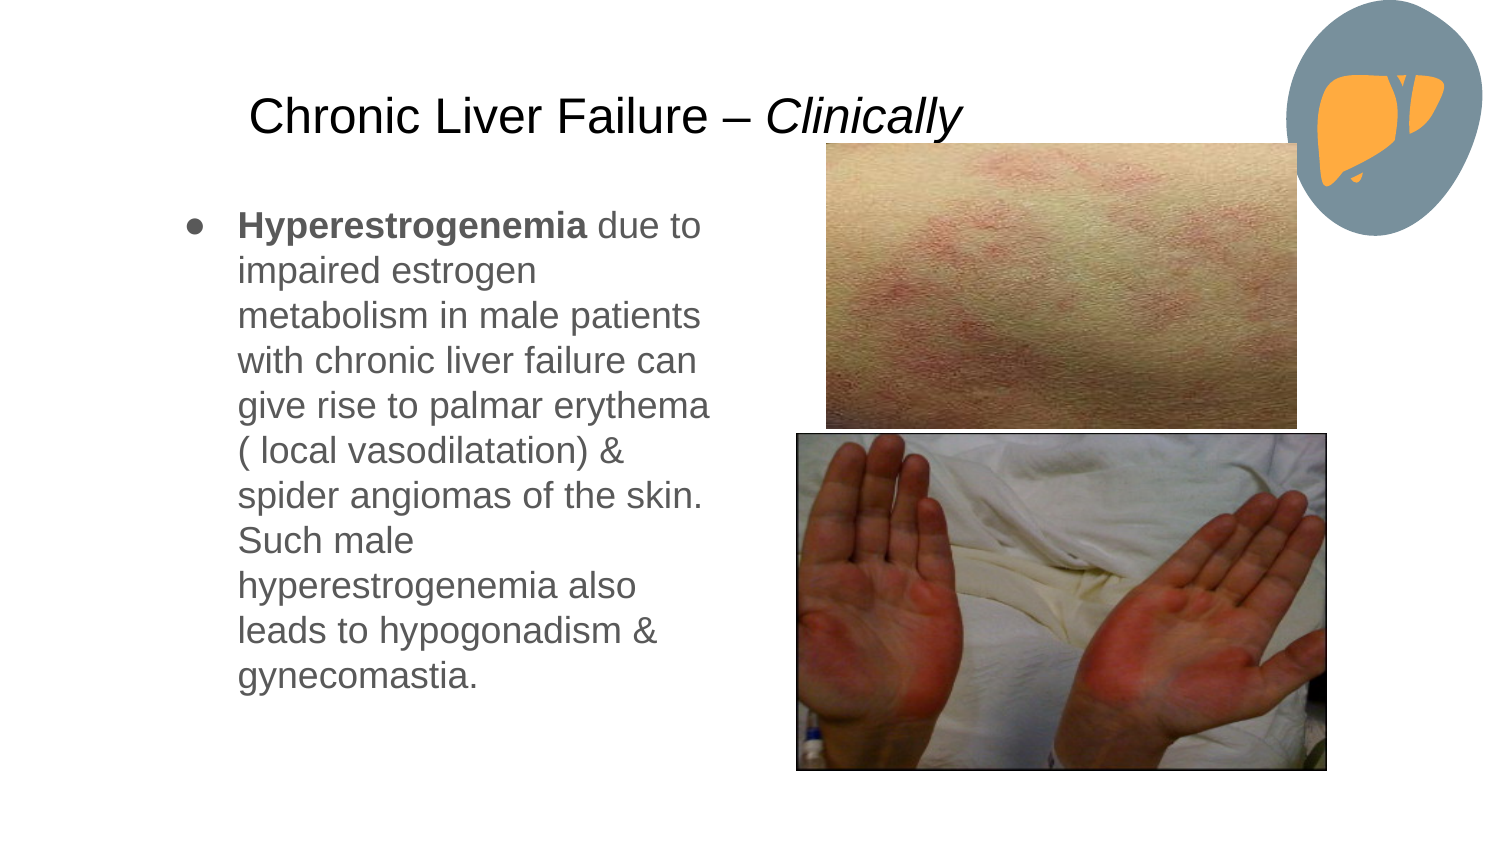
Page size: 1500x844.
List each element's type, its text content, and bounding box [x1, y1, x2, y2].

list Hyperestrogenemia due to impaired estrogen metabolism in male patients with chronic liver failure can give rise to palmar erythema ( local vasodilatation) & spider angiomas of the skin. Such male hyperestrogenemia also leads to hypogonadism & gynecomastia. [147, 186, 736, 434]
text_box [1286, 0, 1483, 236]
title Chronic Liver Failure – Clinically [233, 75, 1191, 159]
picture [826, 142, 1297, 429]
picture [796, 433, 1327, 771]
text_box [1314, 74, 1446, 187]
